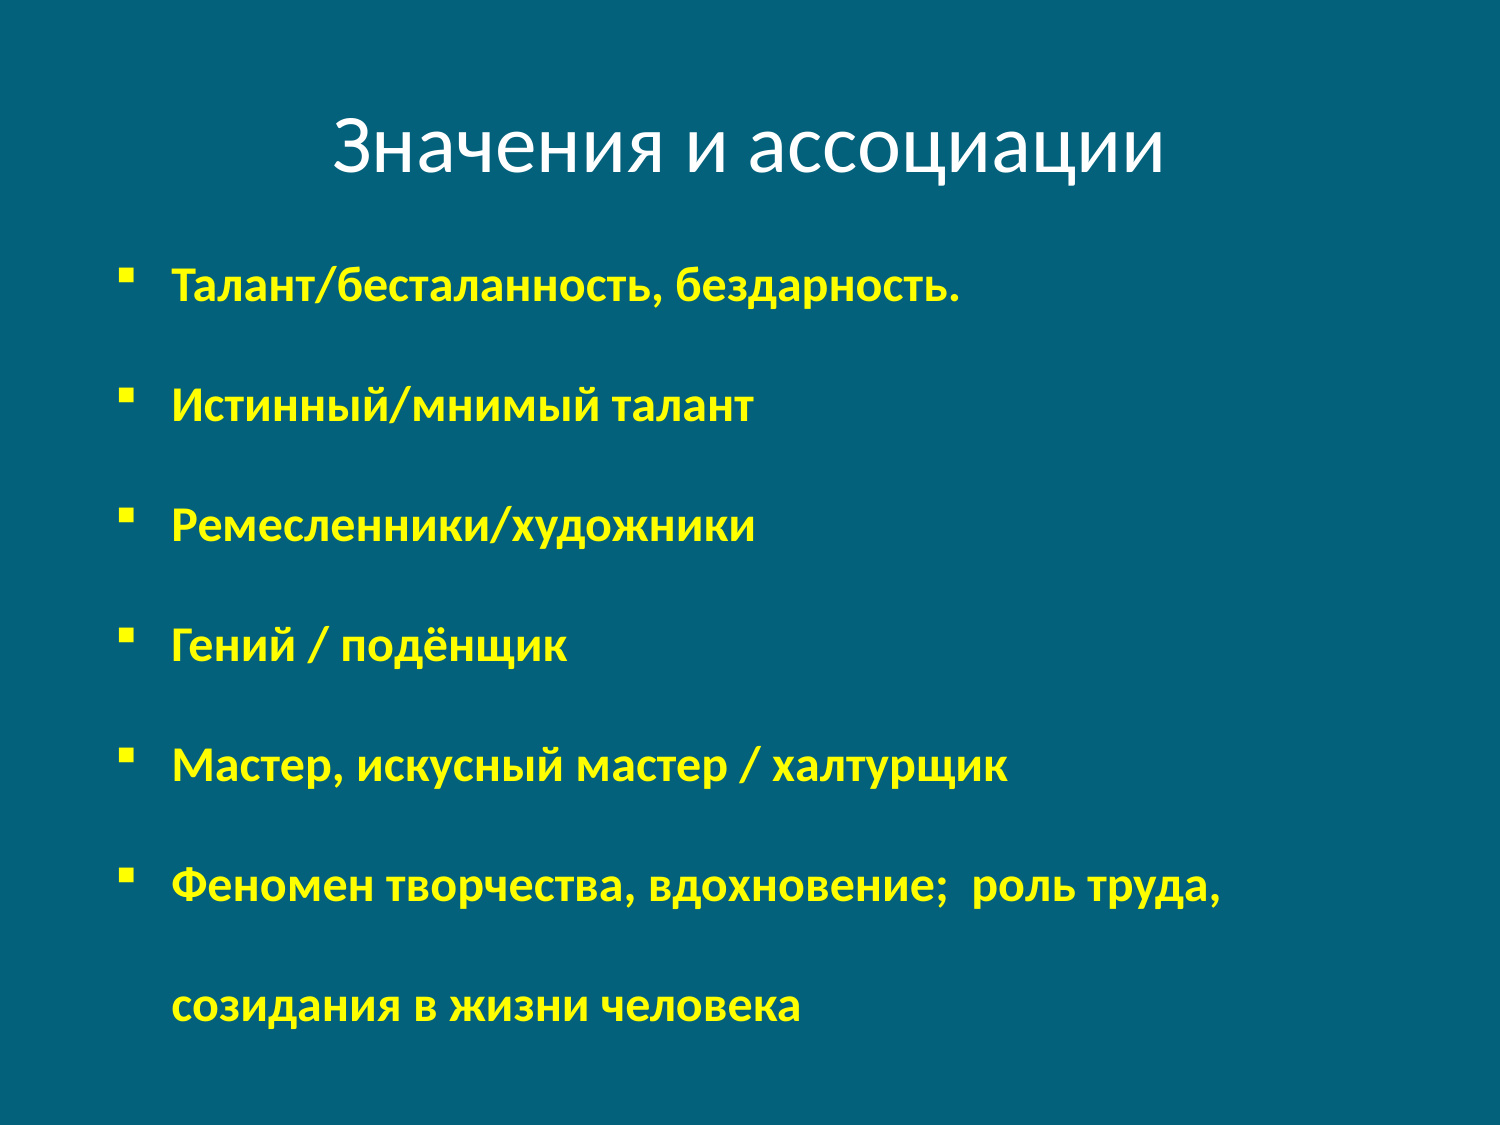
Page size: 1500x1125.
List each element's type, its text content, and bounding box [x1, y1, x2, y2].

text_box Талант/бесталанность, бездарность. Истинный/мнимый талант Ремесленники/художники Гений / подёнщик Мастер, искусный мастер / халтурщик Феномен творчества, вдохновение; роль труда, созидания в жизни человека [100, 184, 1306, 1040]
title Значения и ассоциации [75, 45, 1425, 233]
